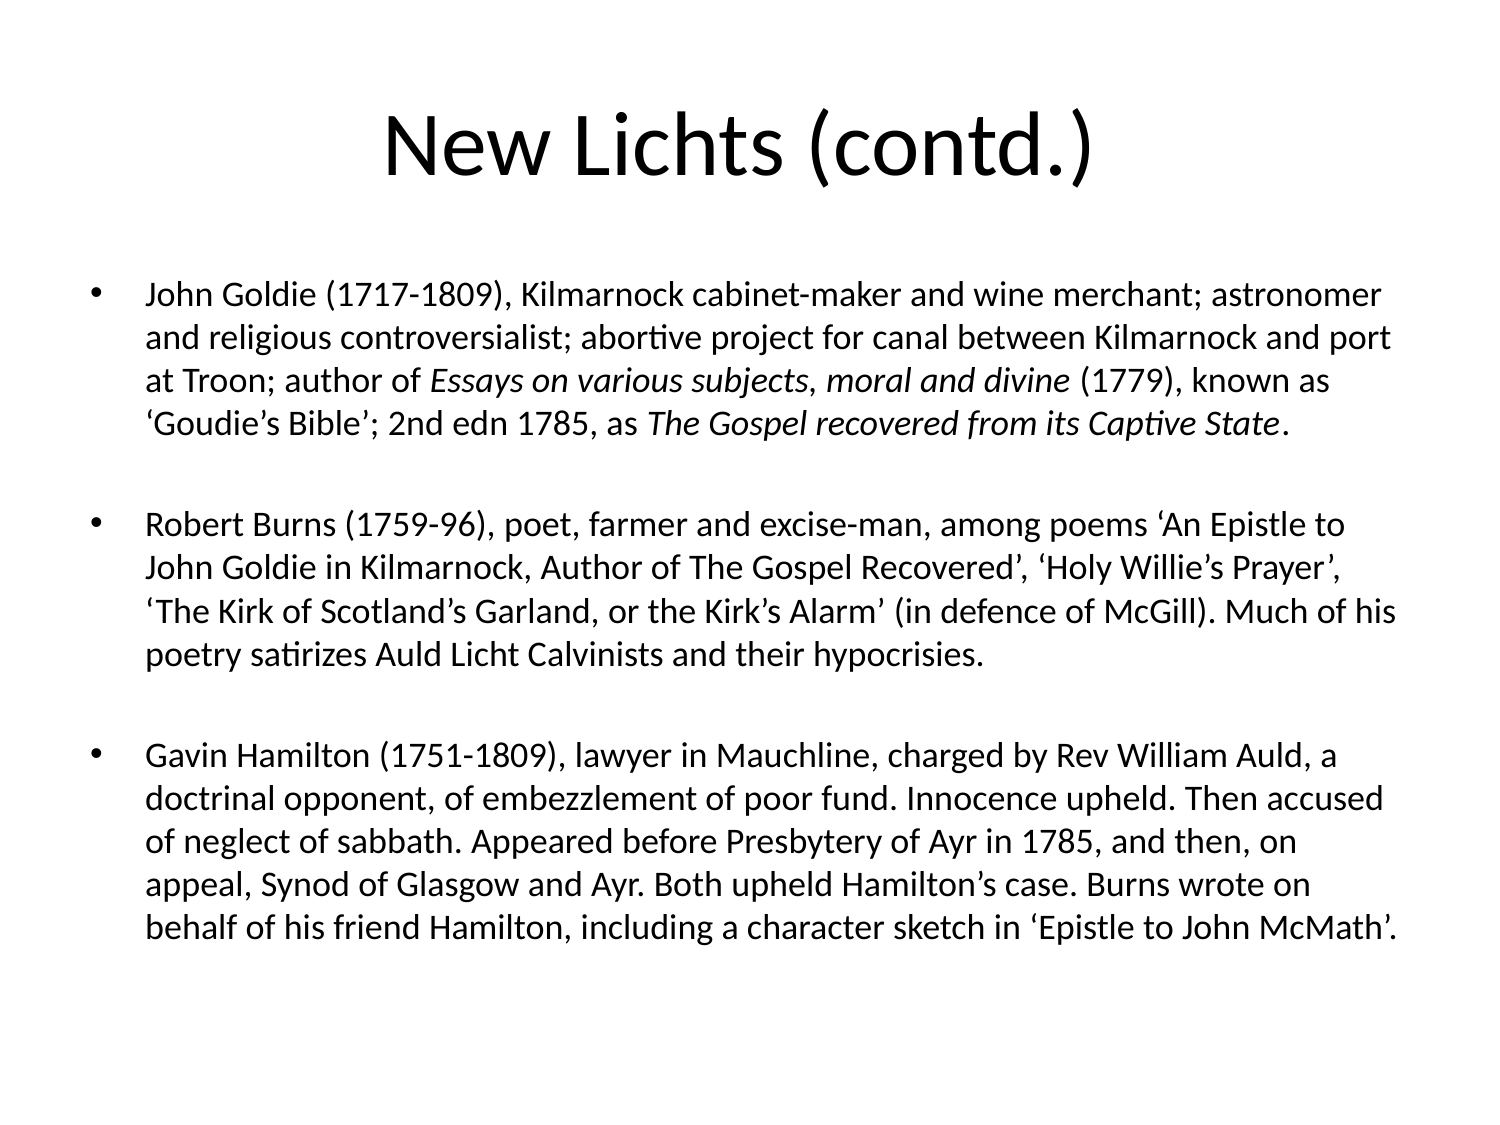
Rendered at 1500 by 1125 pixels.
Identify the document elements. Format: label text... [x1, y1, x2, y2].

list John Goldie (1717-1809), Kilmarnock cabinet-maker and wine merchant; astronomer and religious controversialist; abortive project for canal between Kilmarnock and port at Troon; author of Essays on various subjects, moral and divine (1779), known as ‘Goudie’s Bible’; 2nd edn 1785, as The Gospel recovered from its Captive State. Robert Burns (1759-96), poet, farmer and excise-man, among poems ‘An Epistle to John Goldie in Kilmarnock, Author of The Gospel Recovered’, ‘Holy Willie’s Prayer’, ‘The Kirk of Scotland’s Garland, or the Kirk’s Alarm’ (in defence of McGill). Much of his poetry satirizes Auld Licht Calvinists and their hypocrisies. Gavin Hamilton (1751-1809), lawyer in Mauchline, charged by Rev William Auld, a doctrinal opponent, of embezzlement of poor fund. Innocence upheld. Then accused of neglect of sabbath. Appeared before Presbytery of Ayr in 1785, and then, on appeal, Synod of Glasgow and Ayr. Both upheld Hamilton’s case. Burns wrote on behalf of his friend Hamilton, including a character sketch in ‘Epistle to John McMath’. [75, 262, 1425, 1005]
title New Lichts (contd.) [75, 45, 1425, 233]
